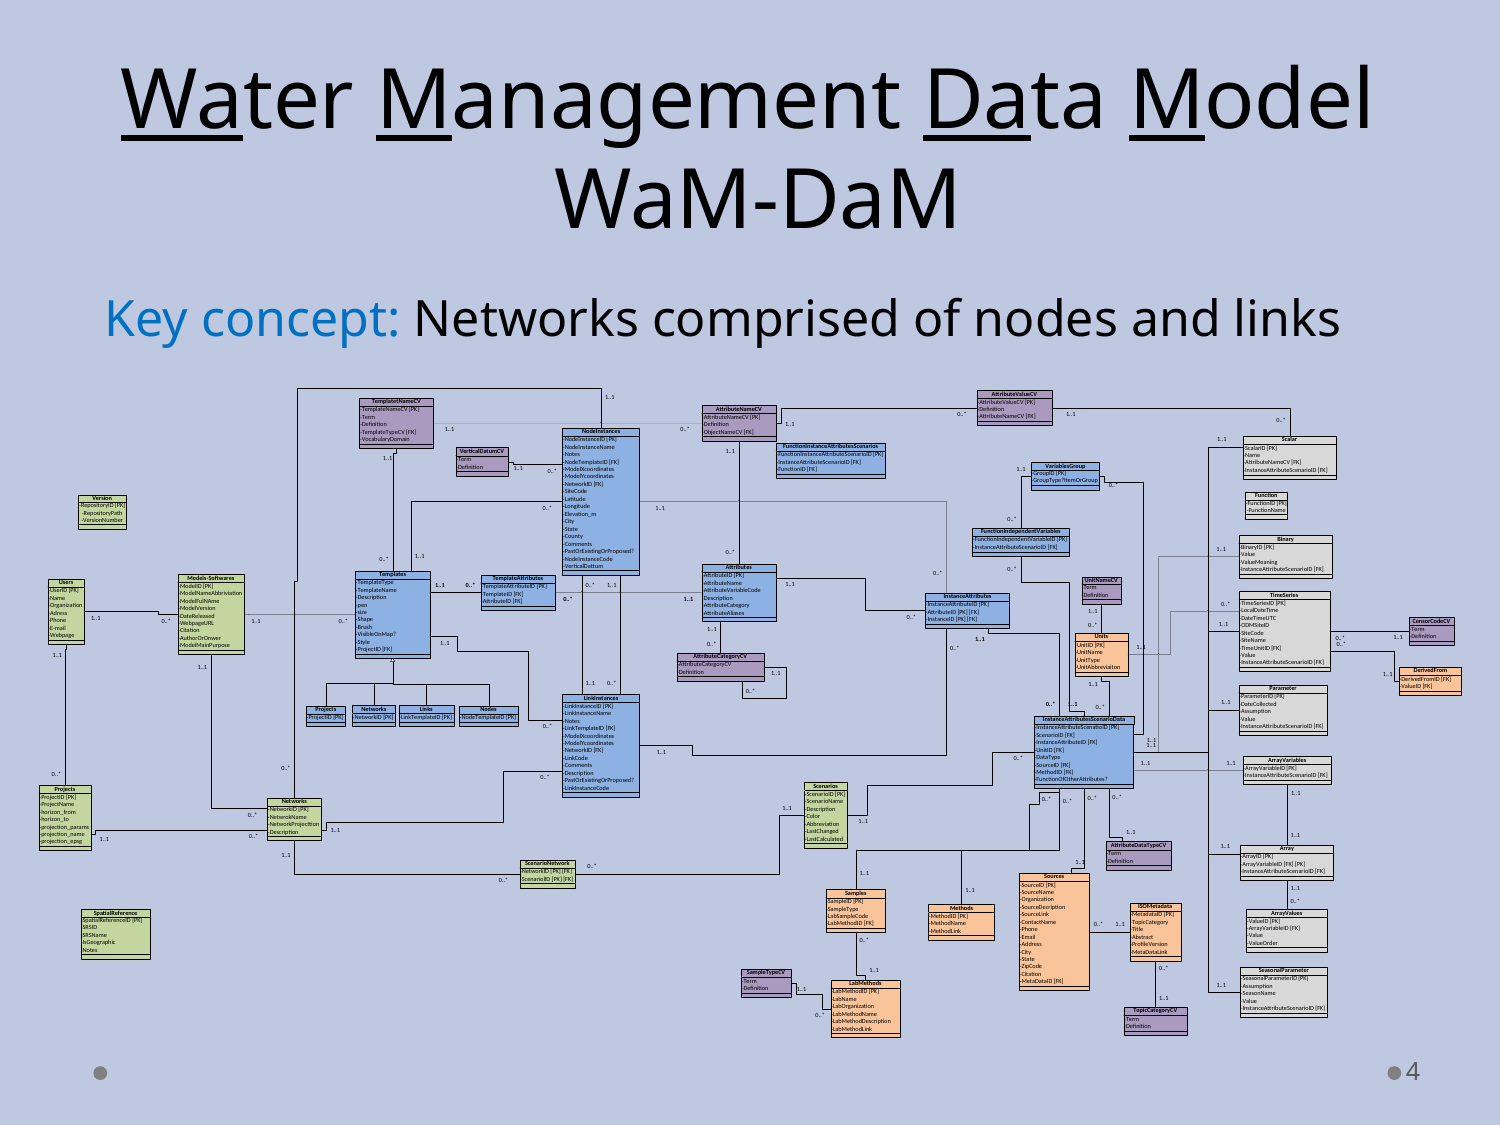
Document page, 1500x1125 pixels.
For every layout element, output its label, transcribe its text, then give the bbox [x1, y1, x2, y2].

slide_number 4 [1401, 1042, 1494, 1103]
text_box Key concept: Networks comprised of nodes and links [89, 279, 1428, 354]
text_box Water Management Data Model WaM-DaM [105, 37, 1412, 253]
picture [38, 387, 1463, 1039]
